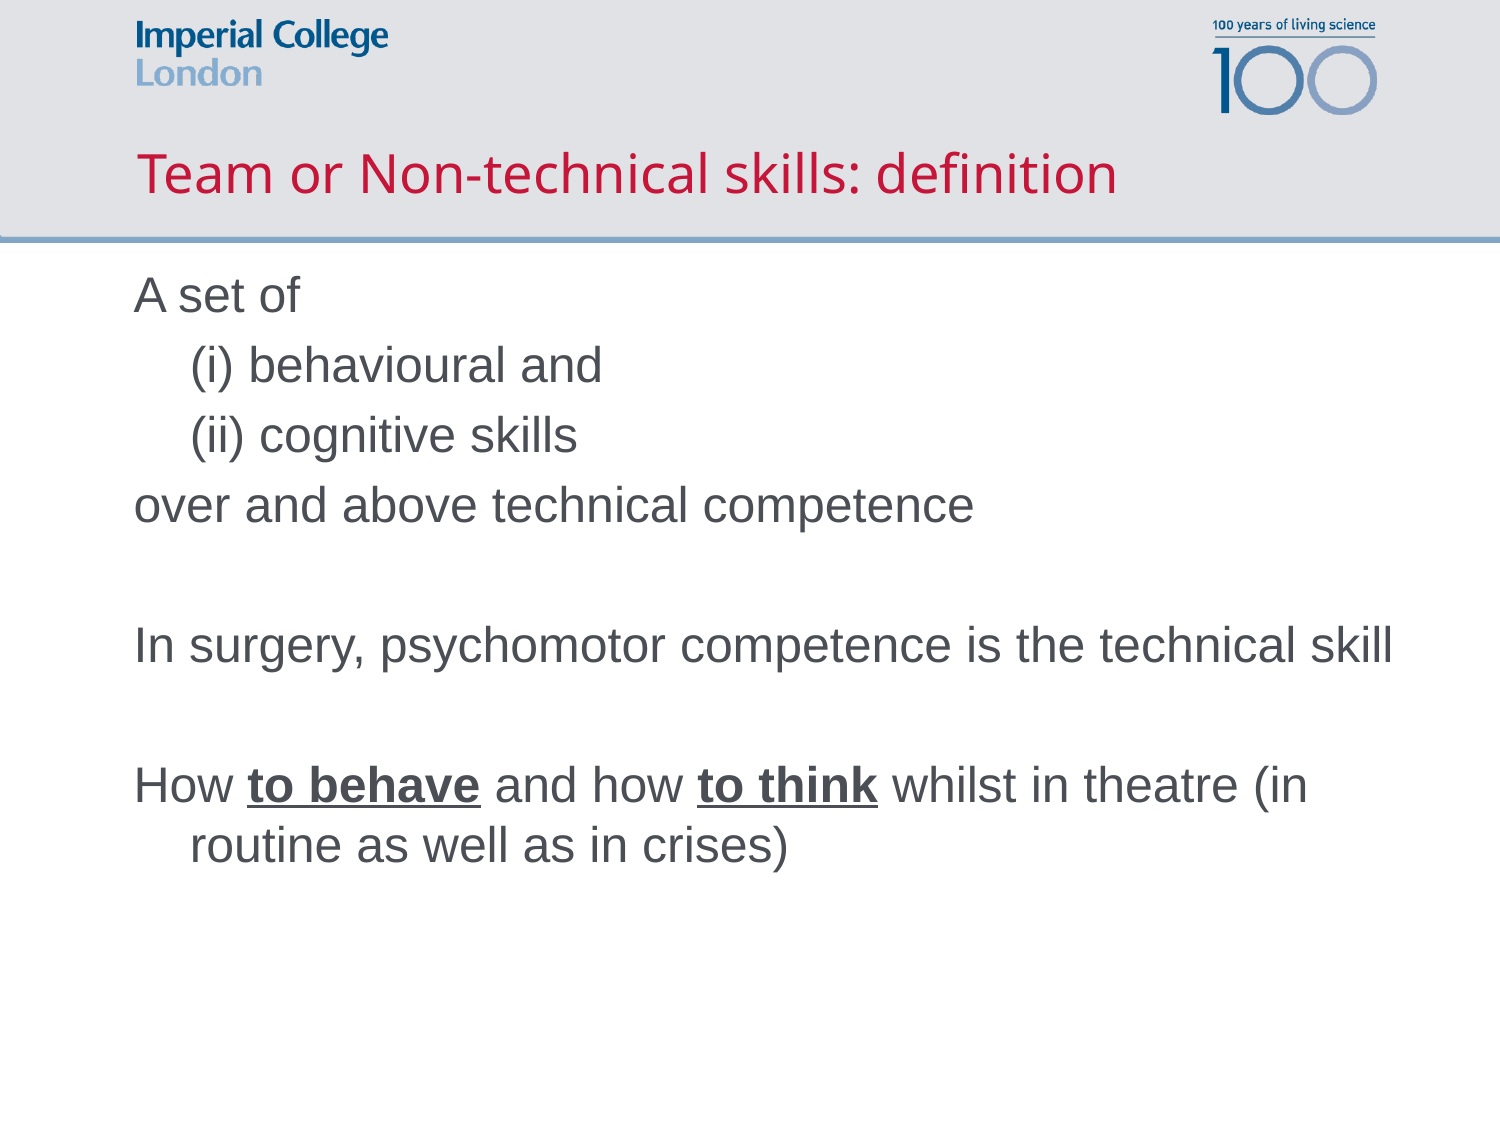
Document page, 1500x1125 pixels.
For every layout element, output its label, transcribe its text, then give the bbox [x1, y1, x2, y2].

picture [0, 0, 1500, 243]
title Team or Non-technical skills: definition [137, 99, 1376, 205]
list A set of (i) behavioural and (ii) cognitive skills over and above technical competence In surgery, psychomotor competence is the technical skill How to behave and how to think whilst in theatre (in routine as well as in crises) [133, 262, 1426, 1083]
